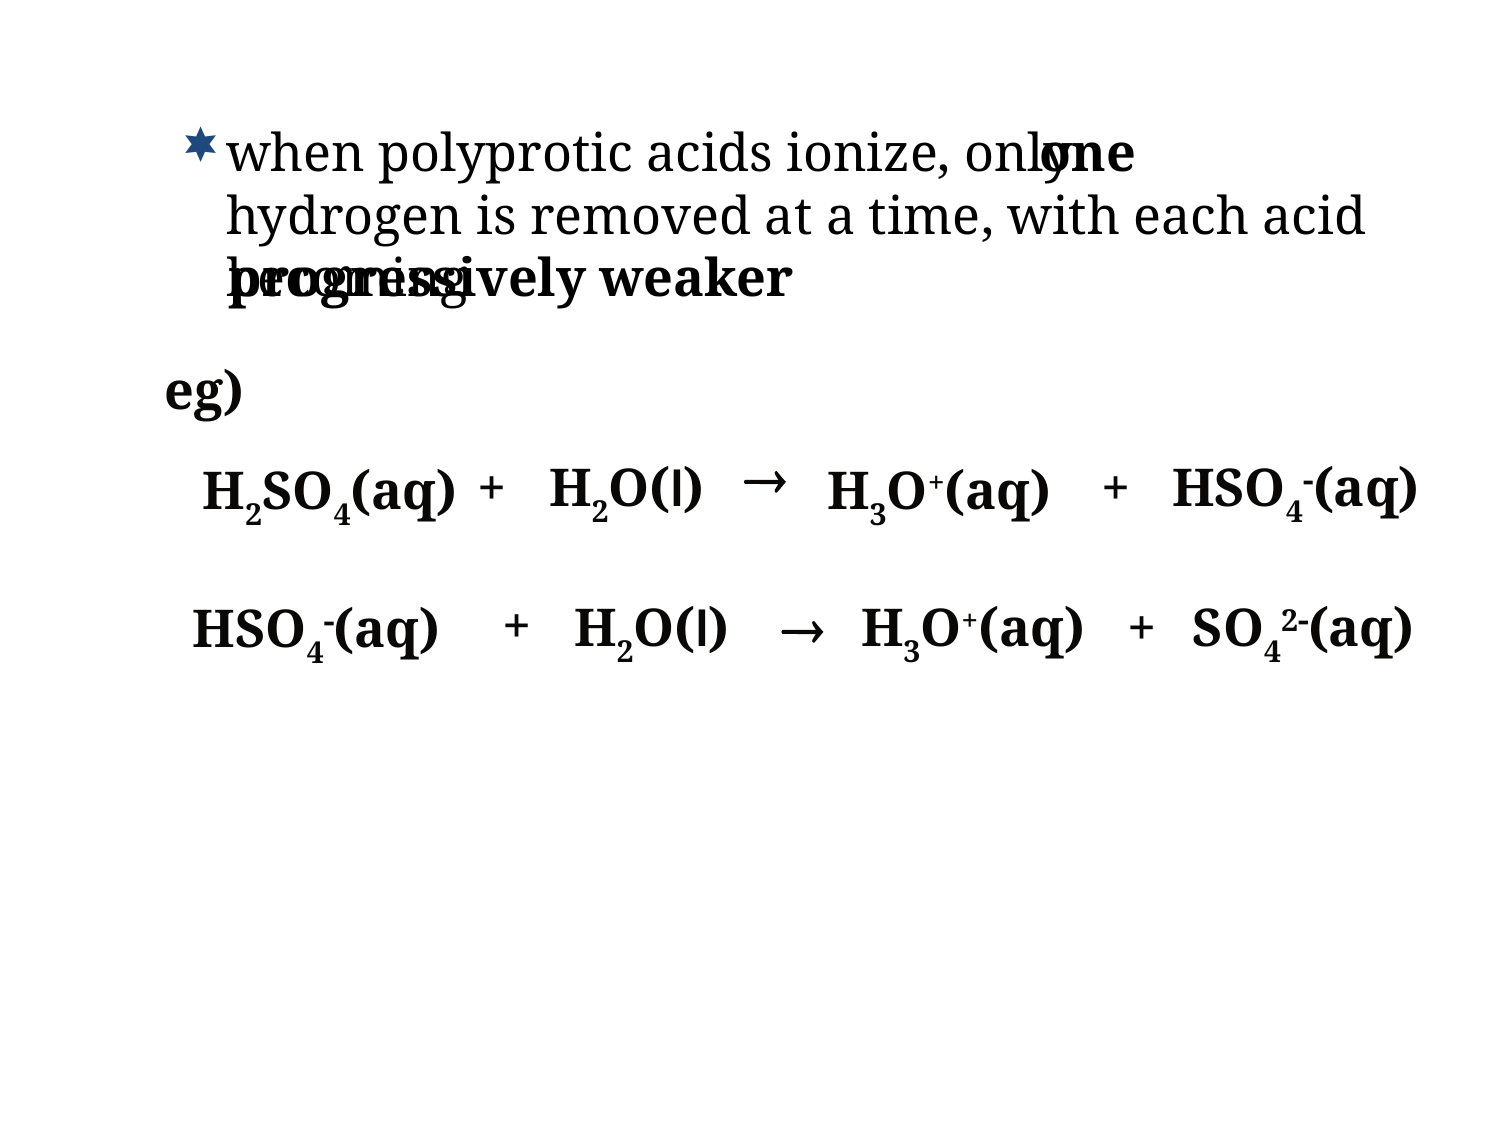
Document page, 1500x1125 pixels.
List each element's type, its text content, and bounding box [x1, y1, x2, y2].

text_box H2O(l) [559, 587, 744, 676]
text_box H3O+(aq) [846, 587, 1100, 676]
text_box + [462, 447, 530, 525]
text_box HSO4(aq) [178, 588, 456, 677]
text_box H2O(l) [534, 447, 719, 536]
text_box H2SO4(aq) [188, 449, 473, 539]
text_box one [1024, 112, 1175, 190]
text_box HSO4(aq) [1157, 447, 1435, 536]
text_box + [1087, 447, 1146, 525]
text_box + [487, 584, 555, 663]
text_box SO42(aq) [1177, 587, 1430, 676]
text_box eg) [150, 349, 325, 490]
text_box  [729, 437, 802, 515]
text_box H3O+(aq) [812, 449, 1067, 539]
text_box progressively weaker [214, 237, 810, 315]
text_box  [767, 587, 840, 665]
text_box when polyprotic acids ionize, only hydrogen is removed at a time, with each acid becoming [162, 112, 1475, 315]
text_box + [1112, 587, 1180, 665]
